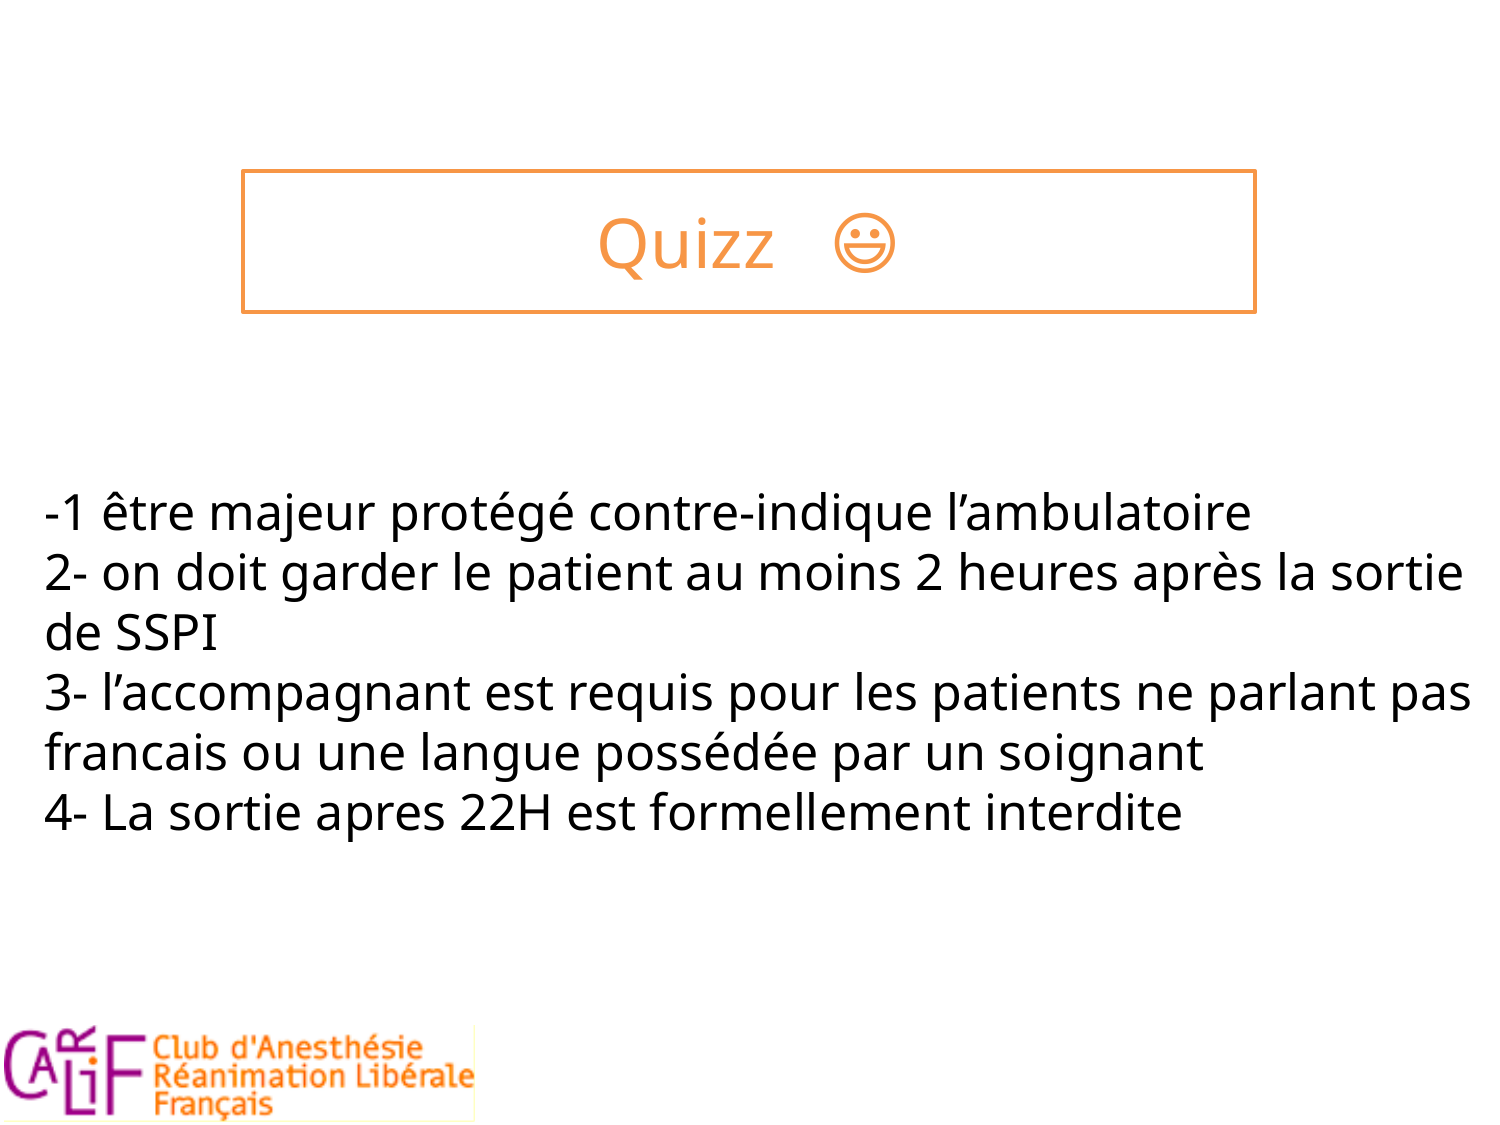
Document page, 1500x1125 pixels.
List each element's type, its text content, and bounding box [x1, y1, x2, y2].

text_box Quizz 😃 [242, 171, 1256, 312]
text_box -1 être majeur protégé contre-indique l’ambulatoire 2- on doit garder le patient au moins 2 heures après la sortie de SSPI 3- l’accompagnant est requis pour les patients ne parlant pas francais ou une langue possédée par un soignant 4- La sortie apres 22H est formellement interdite [29, 472, 1500, 848]
picture [4, 1025, 479, 1125]
